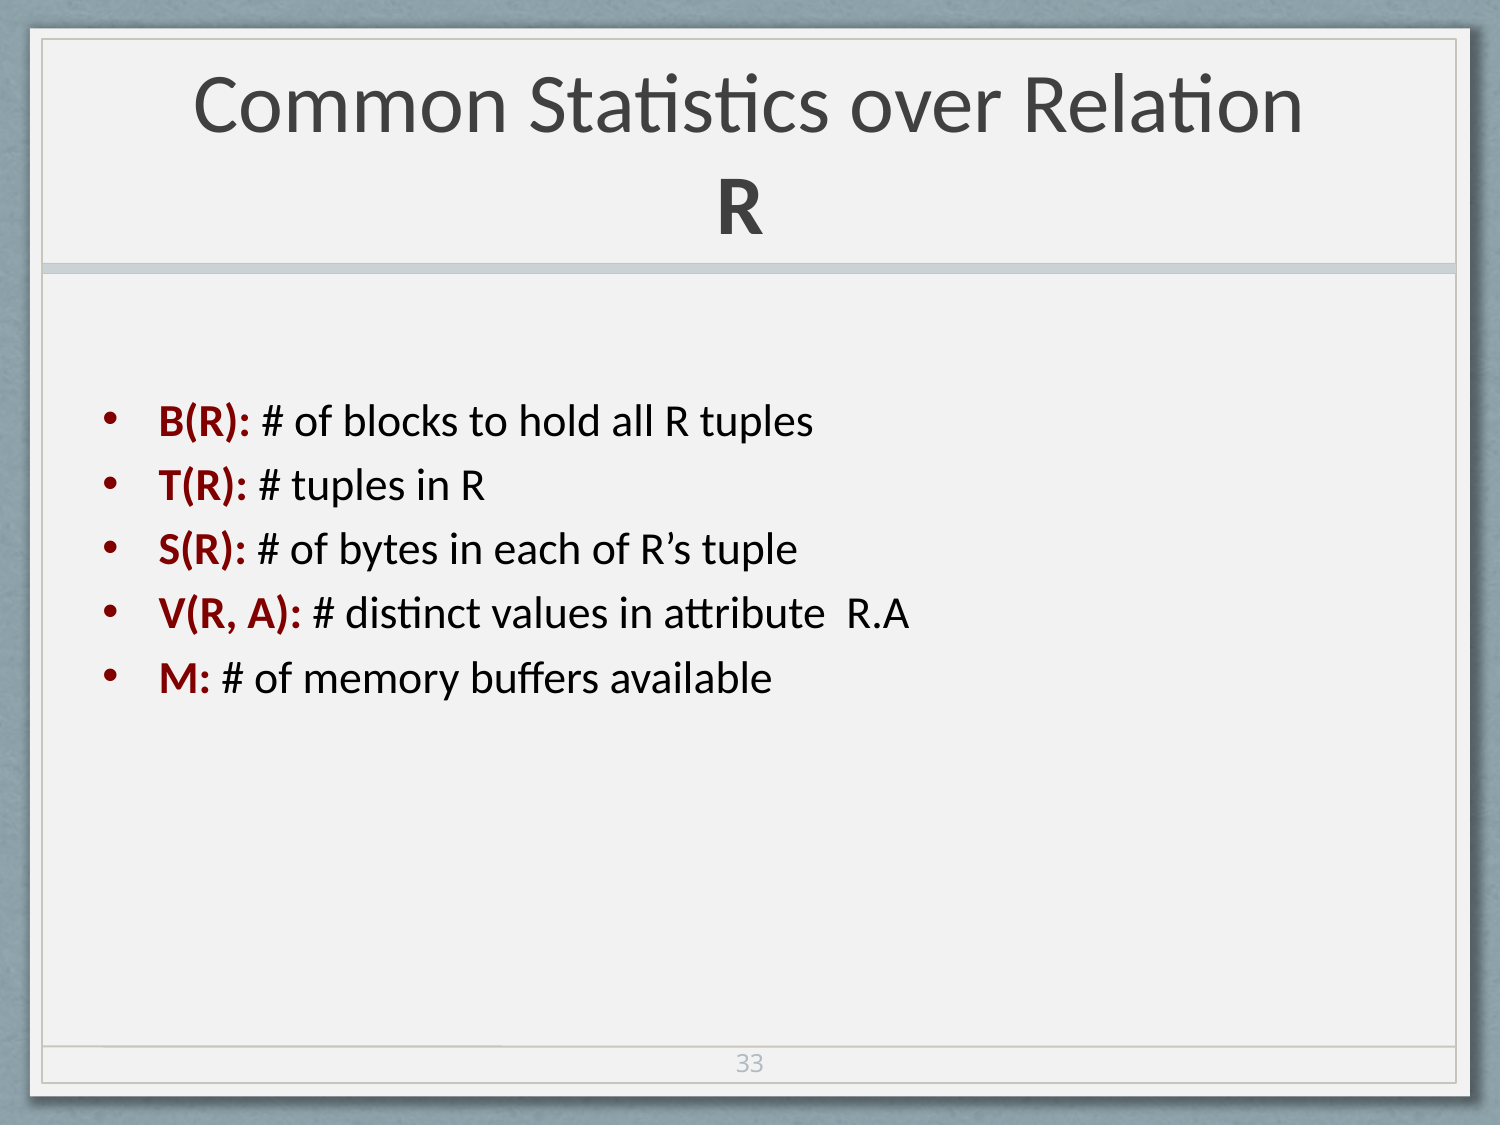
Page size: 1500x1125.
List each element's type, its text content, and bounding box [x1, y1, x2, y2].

title Common Statistics over Relation R [147, 40, 1353, 260]
text_box B(R): # of blocks to hold all R tuples T(R): # tuples in R S(R): # of bytes in each of R’s tuple V(R, A): # distinct values in attribute R.A M: # of memory buffers available [87, 383, 1188, 721]
slide_number 33 [687, 1042, 813, 1088]
